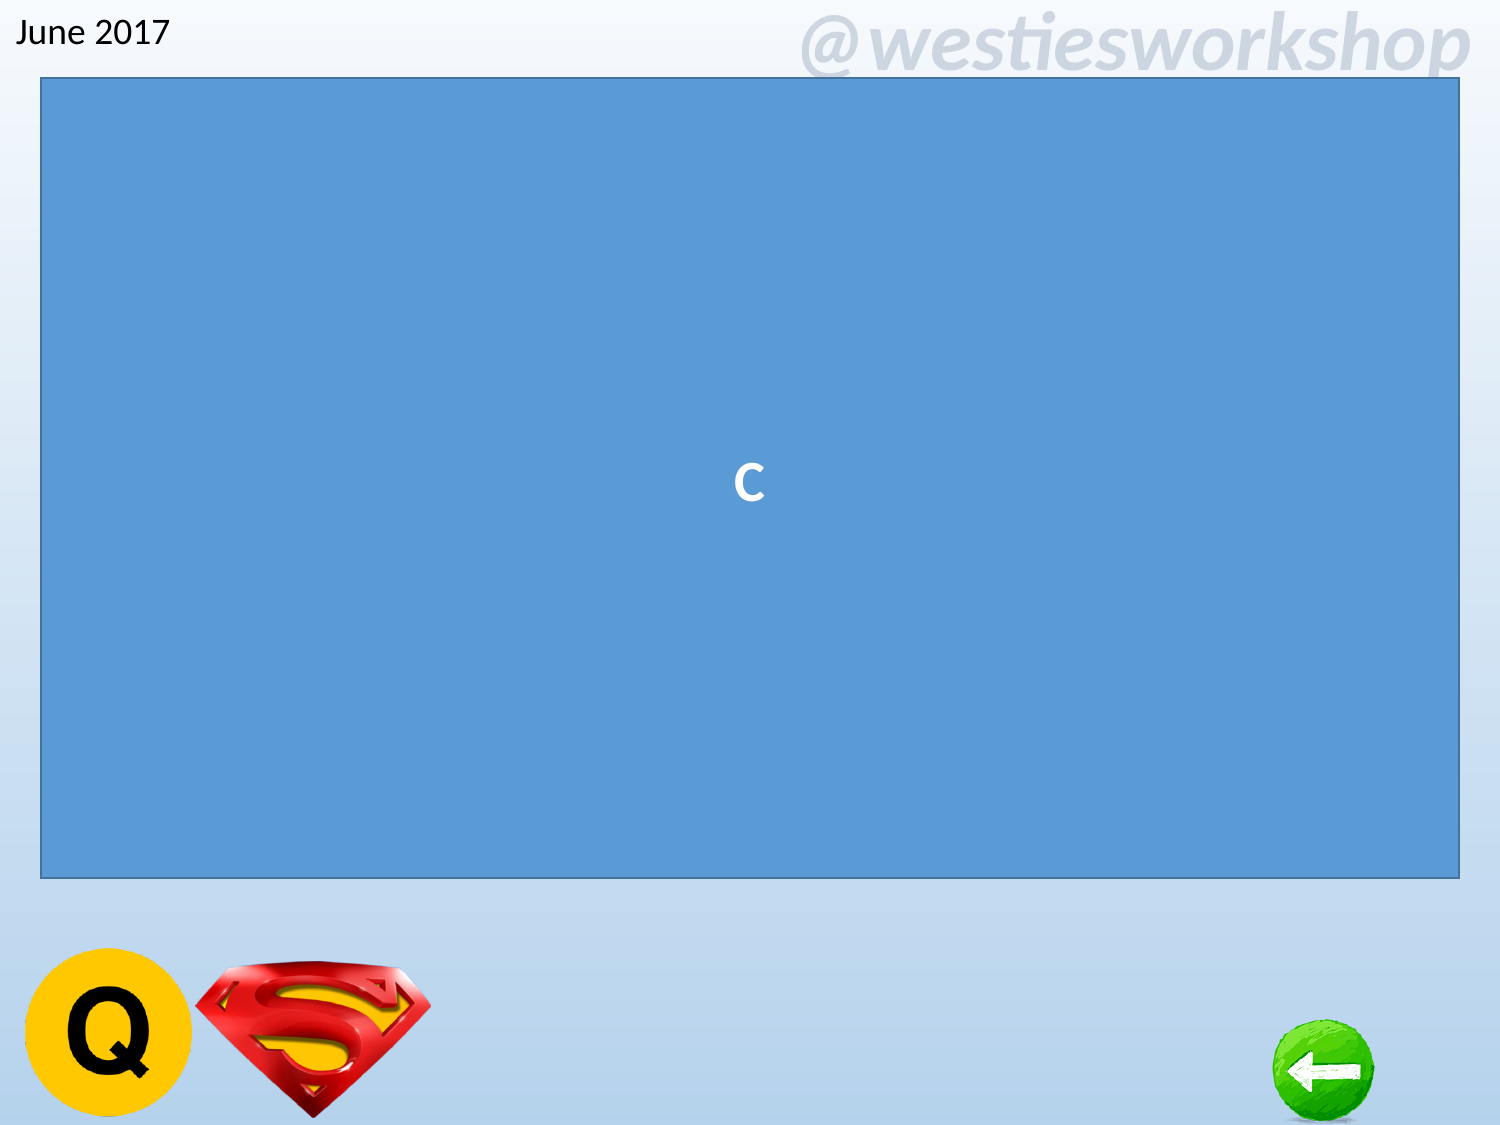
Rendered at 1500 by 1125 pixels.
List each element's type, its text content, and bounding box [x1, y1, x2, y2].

picture [41, 78, 1459, 878]
text_box June 2017 [1, 0, 186, 60]
picture [1270, 1019, 1376, 1125]
picture [0, 922, 432, 1125]
